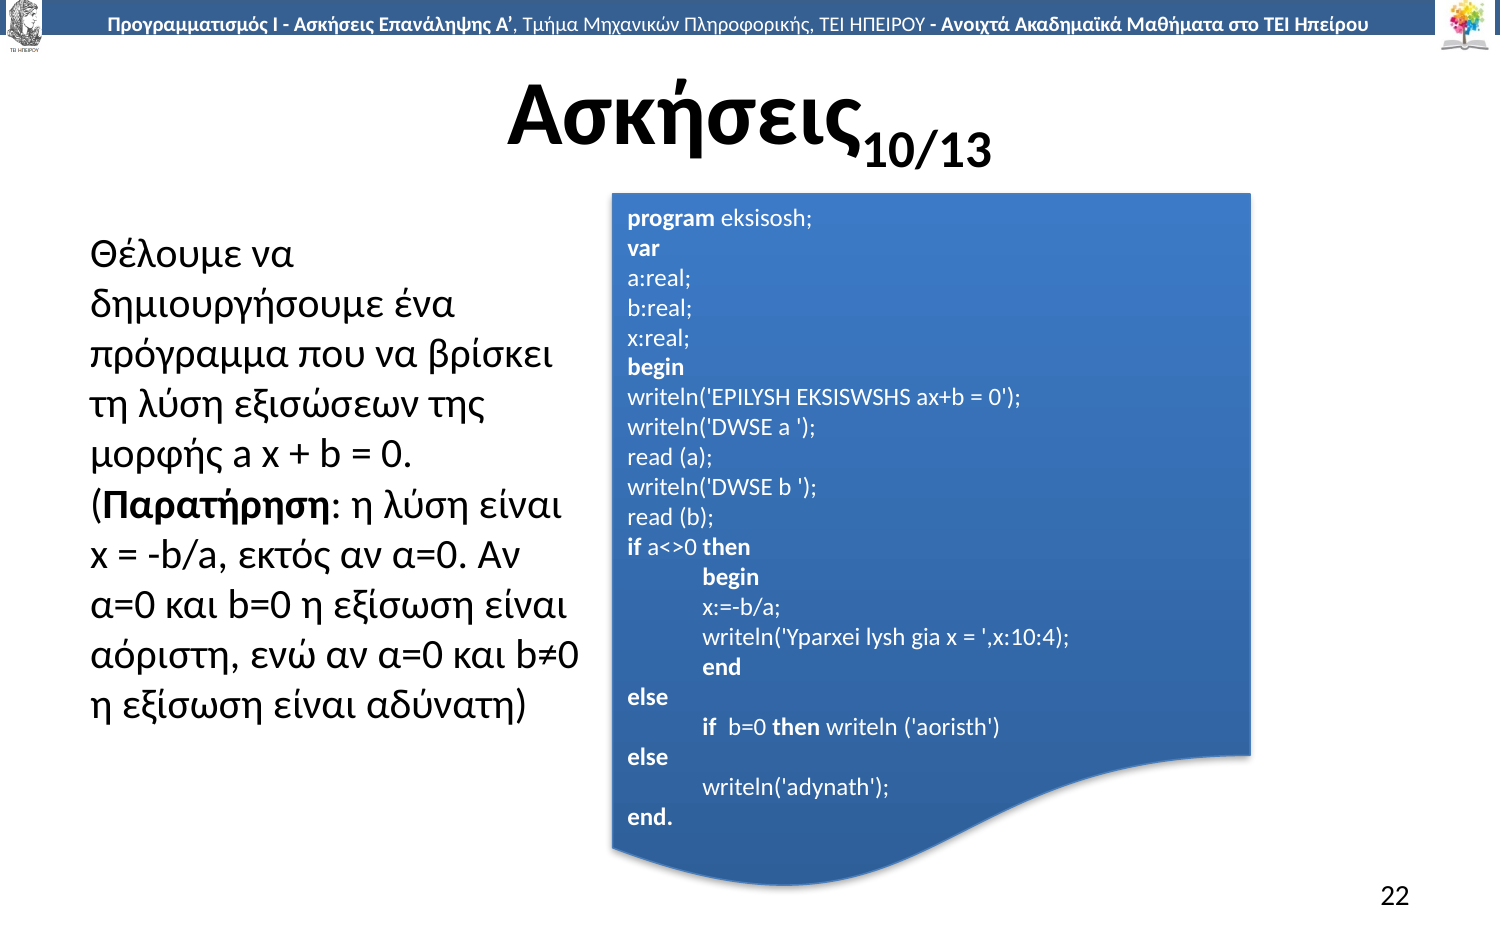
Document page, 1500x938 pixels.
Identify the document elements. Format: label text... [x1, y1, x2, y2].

title Ασκήσεις10/13 [75, 37, 1425, 194]
text_box program eksisosh; var a:real; b:real; x:real; begin writeln('EPILYSH EKSISWSHS ax+b = 0'); writeln('DWSE a '); read (a); writeln('DWSE b '); read (b); if a<>0 then begin x:=-b/a; writeln('Yparxei lysh gia x = ',x:10:4); end else if b=0 then writeln ('aoristh') else writeln('adynath'); end. [611, 193, 1251, 886]
list Θέλουμε να δημιουργήσουμε ένα πρόγραμμα που να βρίσκει τη λύση εξισώσεων της μορφής a x + b = 0. (Παρατήρηση: η λύση είναι x = -b/a, εκτός αν α=0. Αν α=0 και b=0 η εξίσωση είναι αόριστη, ενώ αν α=0 και b≠0 η εξίσωση είναι αδύνατη) [75, 218, 597, 838]
picture [1435, 0, 1495, 52]
slide_number 22 [1074, 868, 1425, 919]
picture [6, 0, 42, 54]
